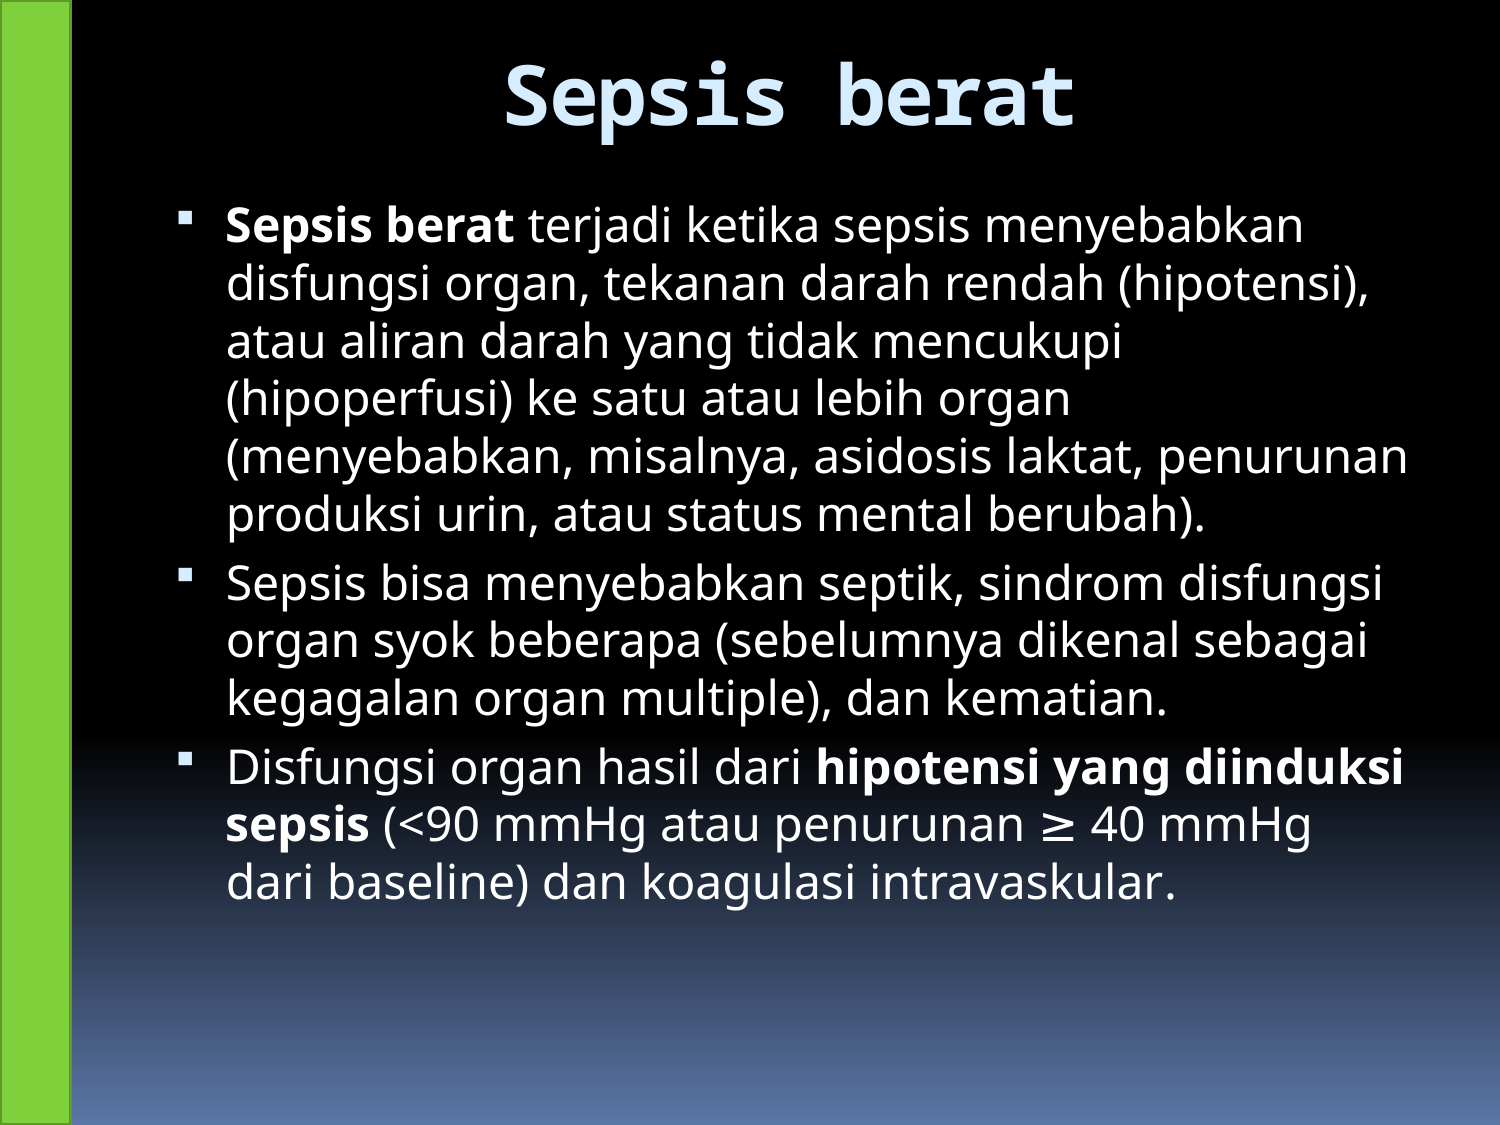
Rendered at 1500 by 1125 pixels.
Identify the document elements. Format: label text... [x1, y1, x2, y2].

text_box [0, 0, 72, 1125]
list Sepsis berat terjadi ketika sepsis menyebabkan disfungsi organ, tekanan darah rendah (hipotensi), atau aliran darah yang tidak mencukupi (hipoperfusi) ke satu atau lebih organ (menyebabkan, misalnya, asidosis laktat, penurunan produksi urin, atau status mental berubah). Sepsis bisa menyebabkan septik, sindrom disfungsi organ syok beberapa (sebelumnya dikenal sebagai kegagalan organ multiple), dan kematian. Disfungsi organ hasil dari hipotensi yang diinduksi sepsis (<90 mmHg atau penurunan ≥ 40 mmHg dari baseline) dan koagulasi intravaskular. [150, 187, 1425, 1043]
title Sepsis berat [152, 35, 1428, 186]
